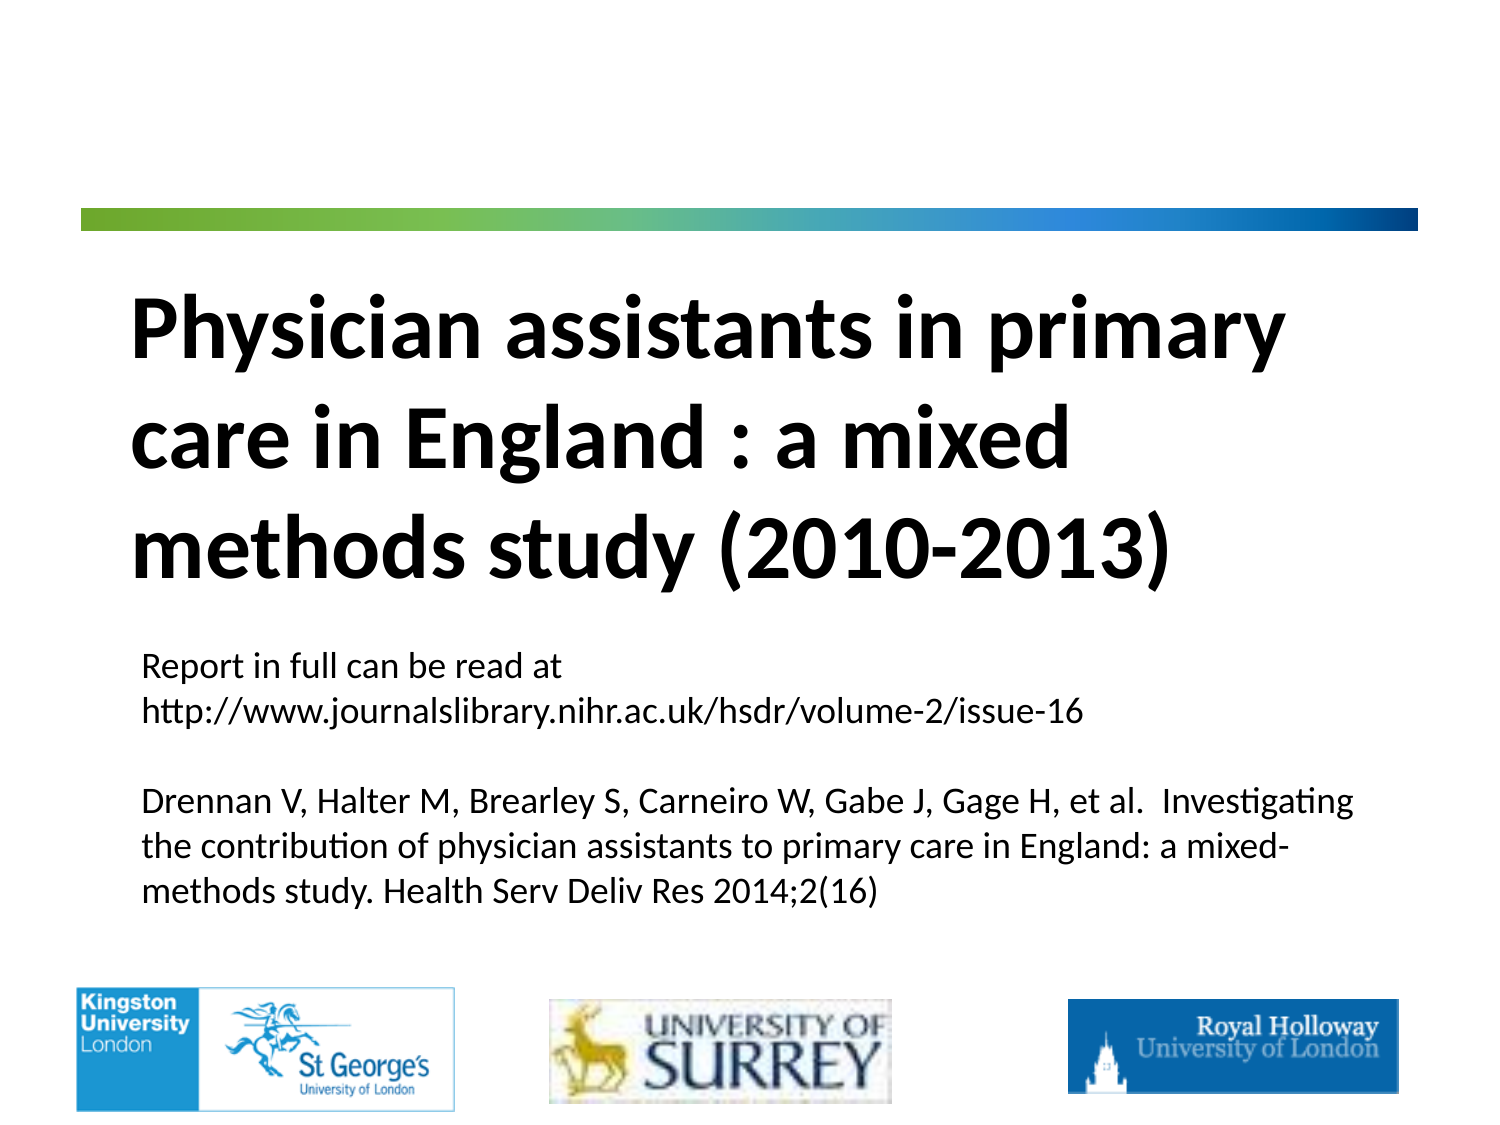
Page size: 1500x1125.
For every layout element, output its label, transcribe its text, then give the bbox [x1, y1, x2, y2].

picture [76, 987, 455, 1112]
picture [1068, 999, 1399, 1095]
text_box Report in full can be read at http://www.journalslibrary.nihr.ac.uk/hsdr/volume-2/issue-16 Drennan V, Halter M, Brearley S, Carneiro W, Gabe J, Gage H, et al. Investigating the contribution of physician assistants to primary care in England: a mixed-methods study. Health Serv Deliv Res 2014;2(16) [126, 633, 1391, 919]
title Physician assistants in primary care in England : a mixed methods study (2010-2013) [115, 243, 1391, 697]
picture [81, 208, 1418, 231]
picture [548, 999, 892, 1104]
